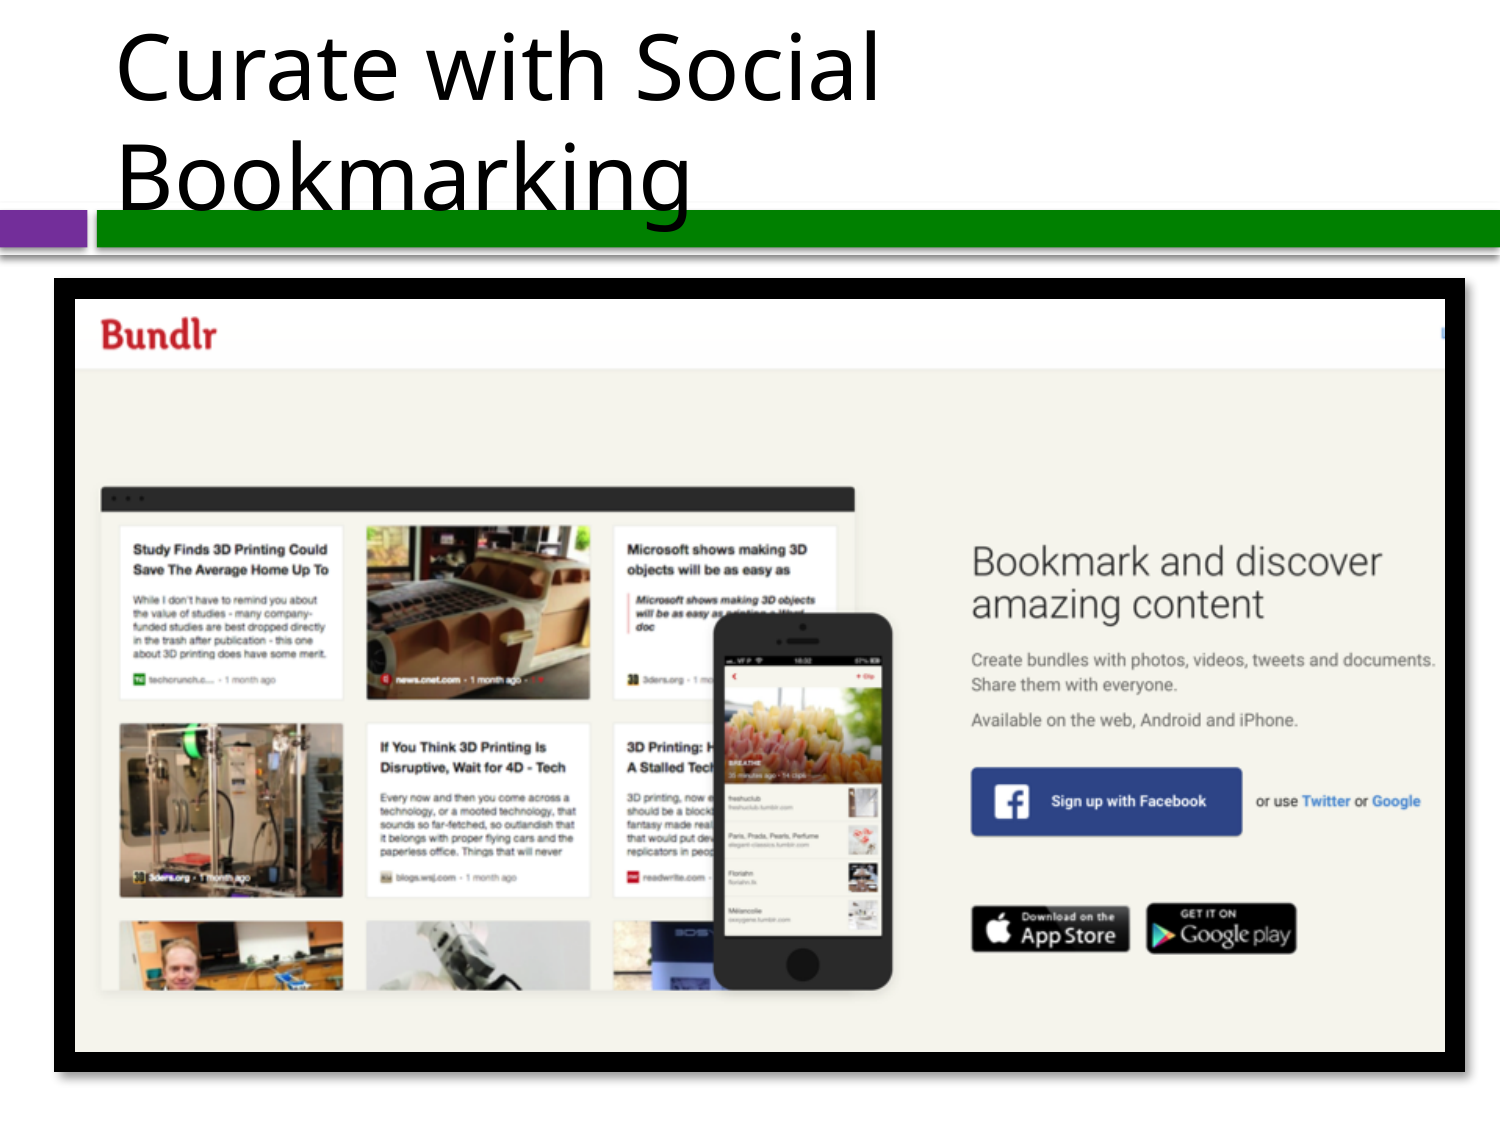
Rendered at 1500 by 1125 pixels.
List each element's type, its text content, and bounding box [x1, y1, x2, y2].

picture [74, 298, 1445, 1052]
title Curate with Social Bookmarking [99, 37, 1438, 200]
